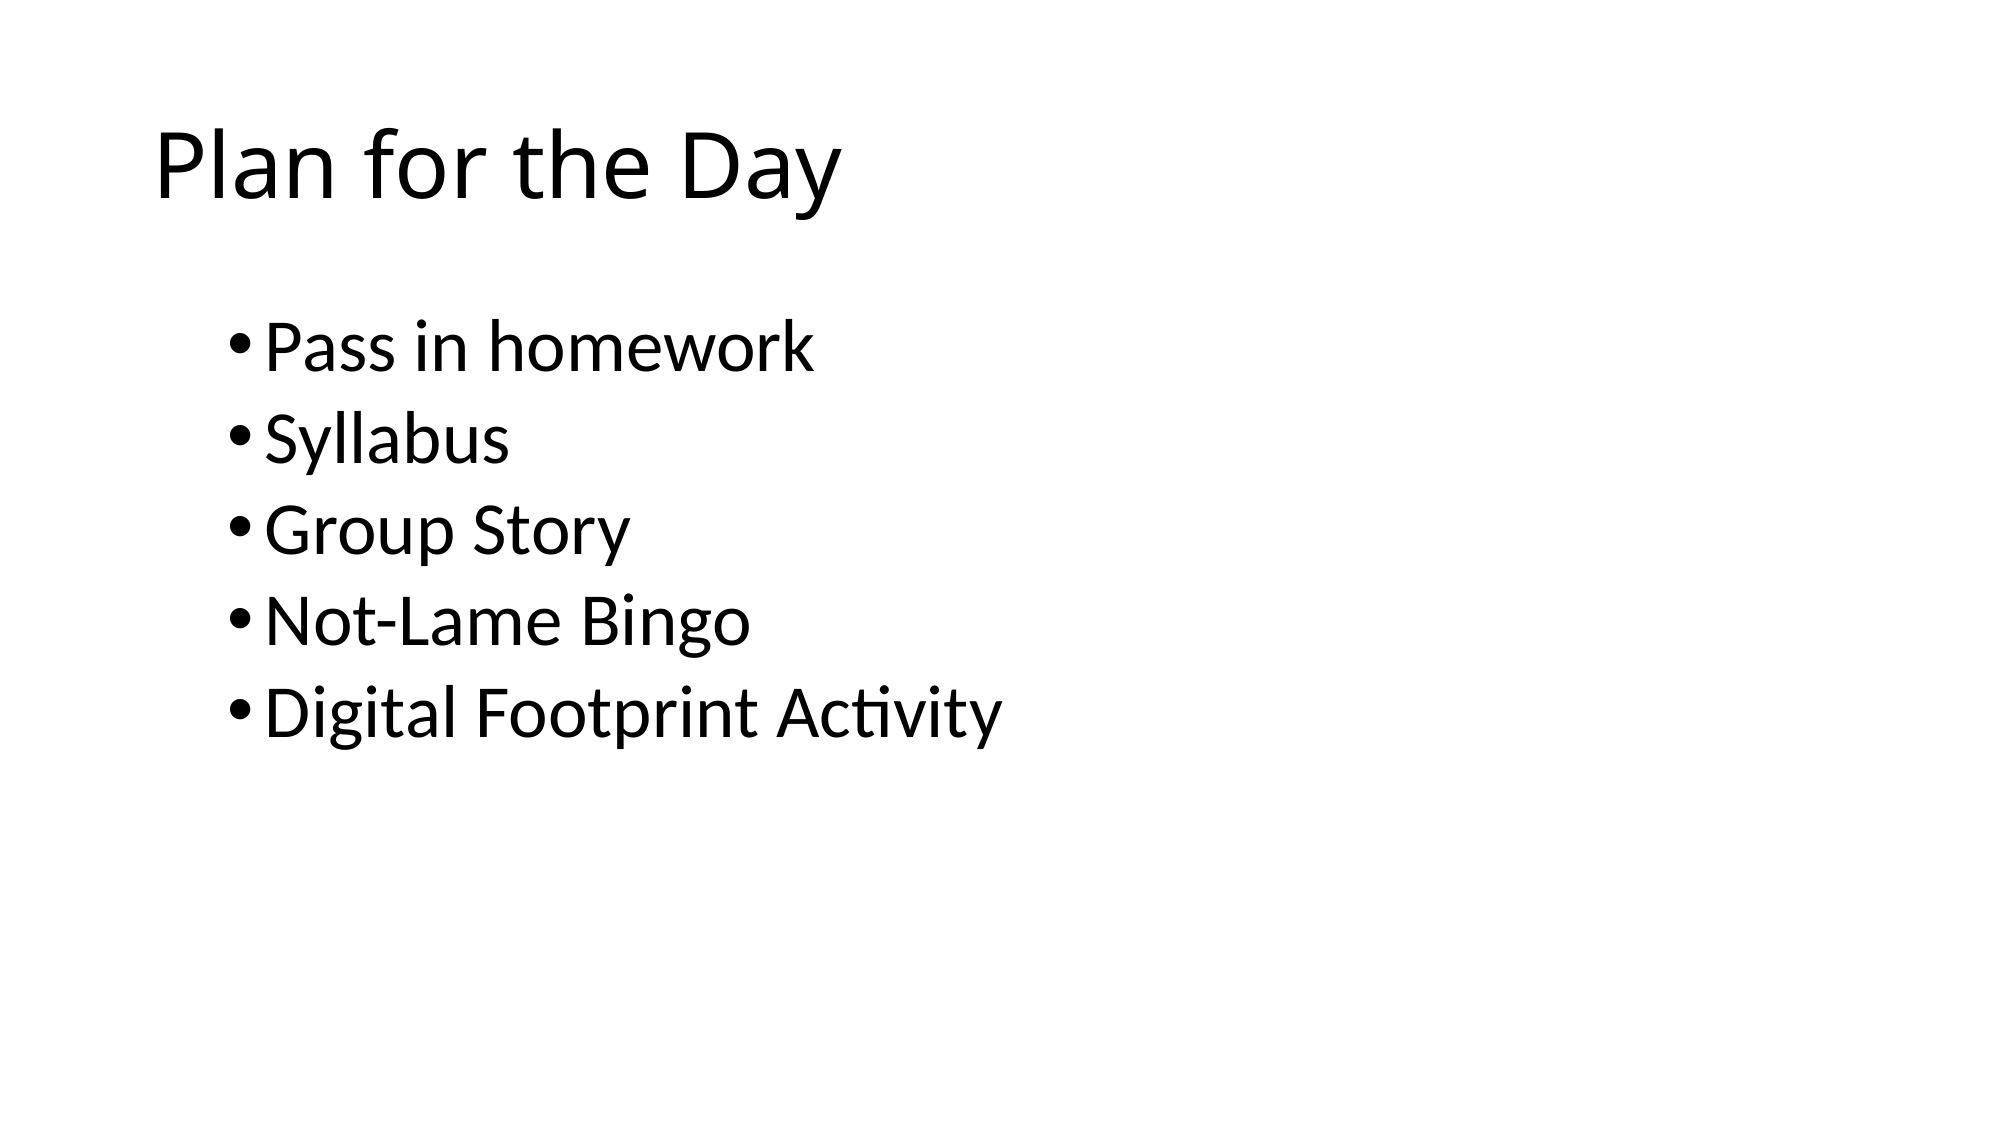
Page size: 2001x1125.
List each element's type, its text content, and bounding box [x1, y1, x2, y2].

list Pass in homework Syllabus Group Story Not-Lame Bingo Digital Footprint Activity [137, 299, 1863, 1014]
title Plan for the Day [137, 59, 1863, 278]
